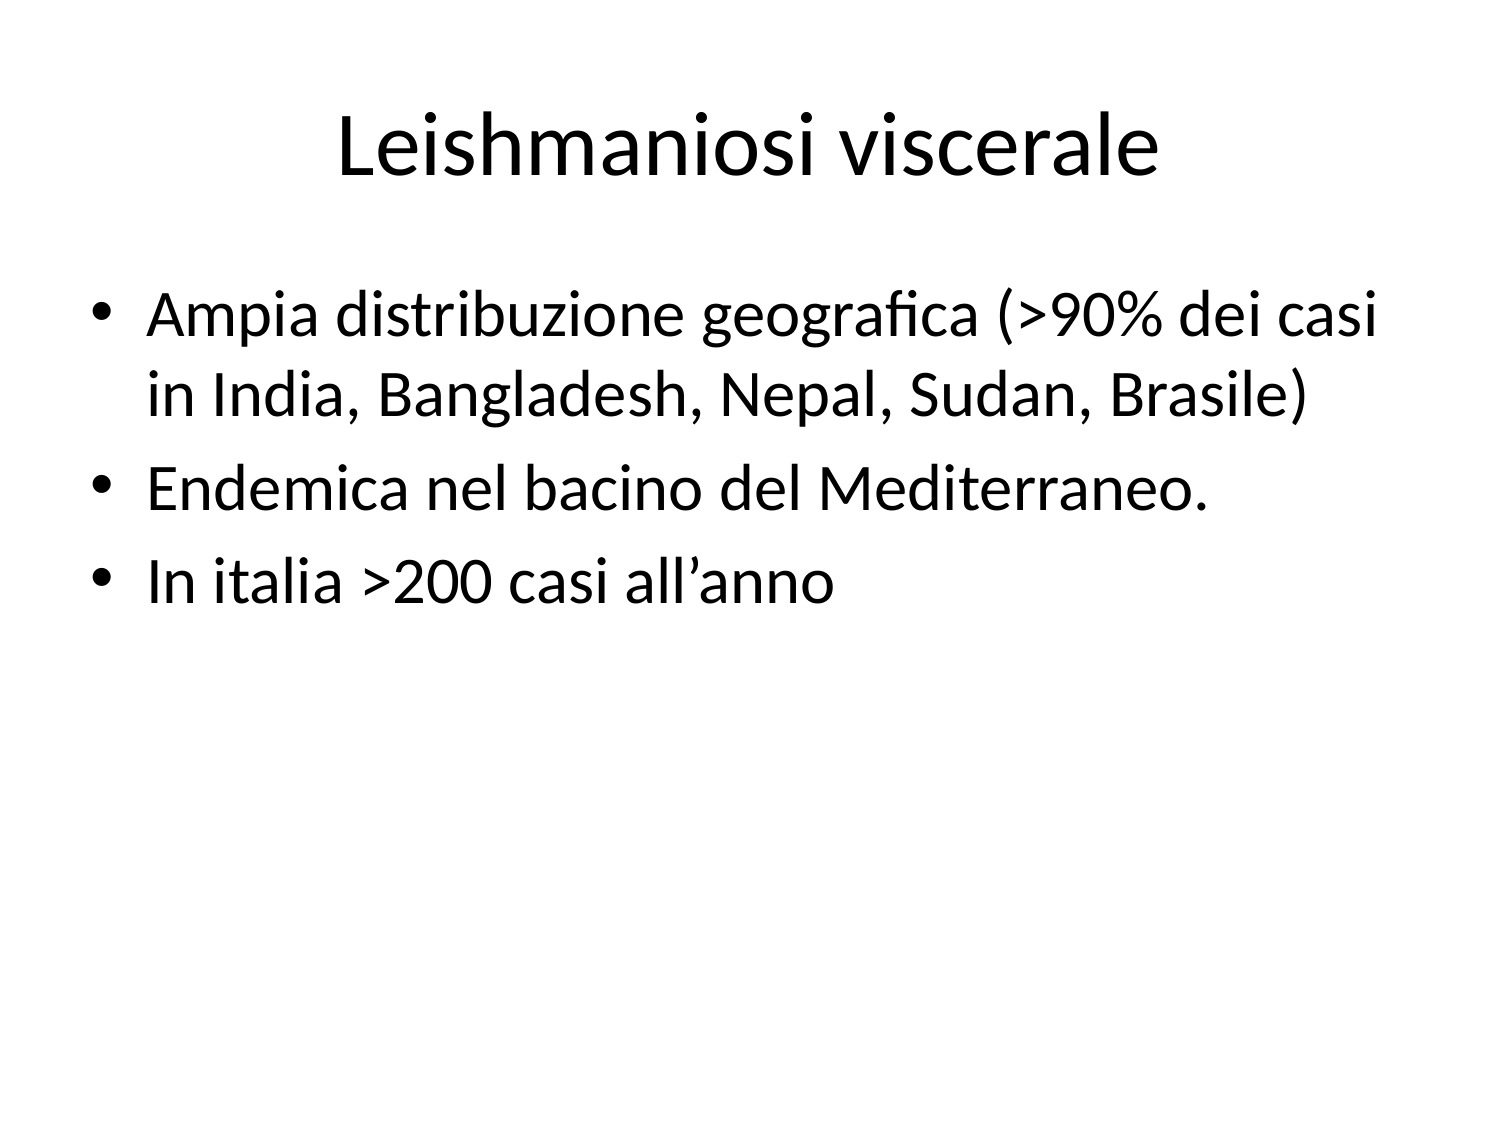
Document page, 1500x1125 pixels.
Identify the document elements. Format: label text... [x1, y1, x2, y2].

list Ampia distribuzione geografica (>90% dei casi in India, Bangladesh, Nepal, Sudan, Brasile) Endemica nel bacino del Mediterraneo. In italia >200 casi all’anno [75, 262, 1425, 1005]
title Leishmaniosi viscerale [75, 45, 1425, 233]
